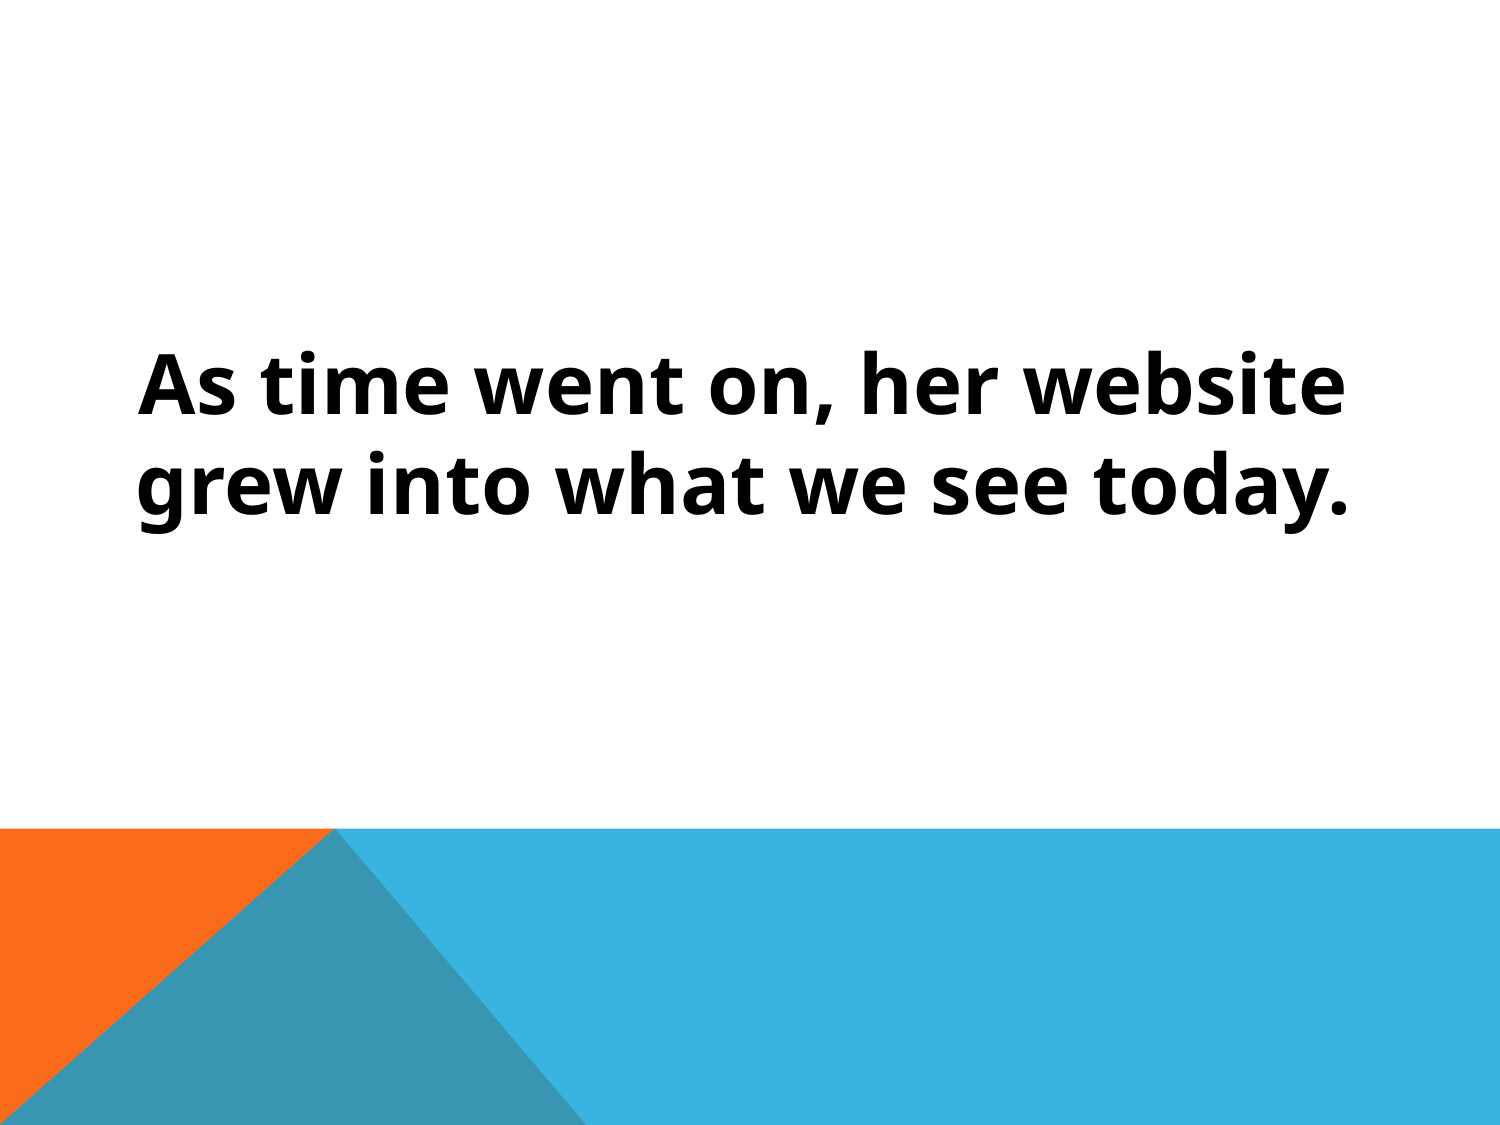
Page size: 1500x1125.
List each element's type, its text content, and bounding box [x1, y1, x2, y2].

list As time went on, her website grew into what we see today. [24, 37, 1463, 825]
